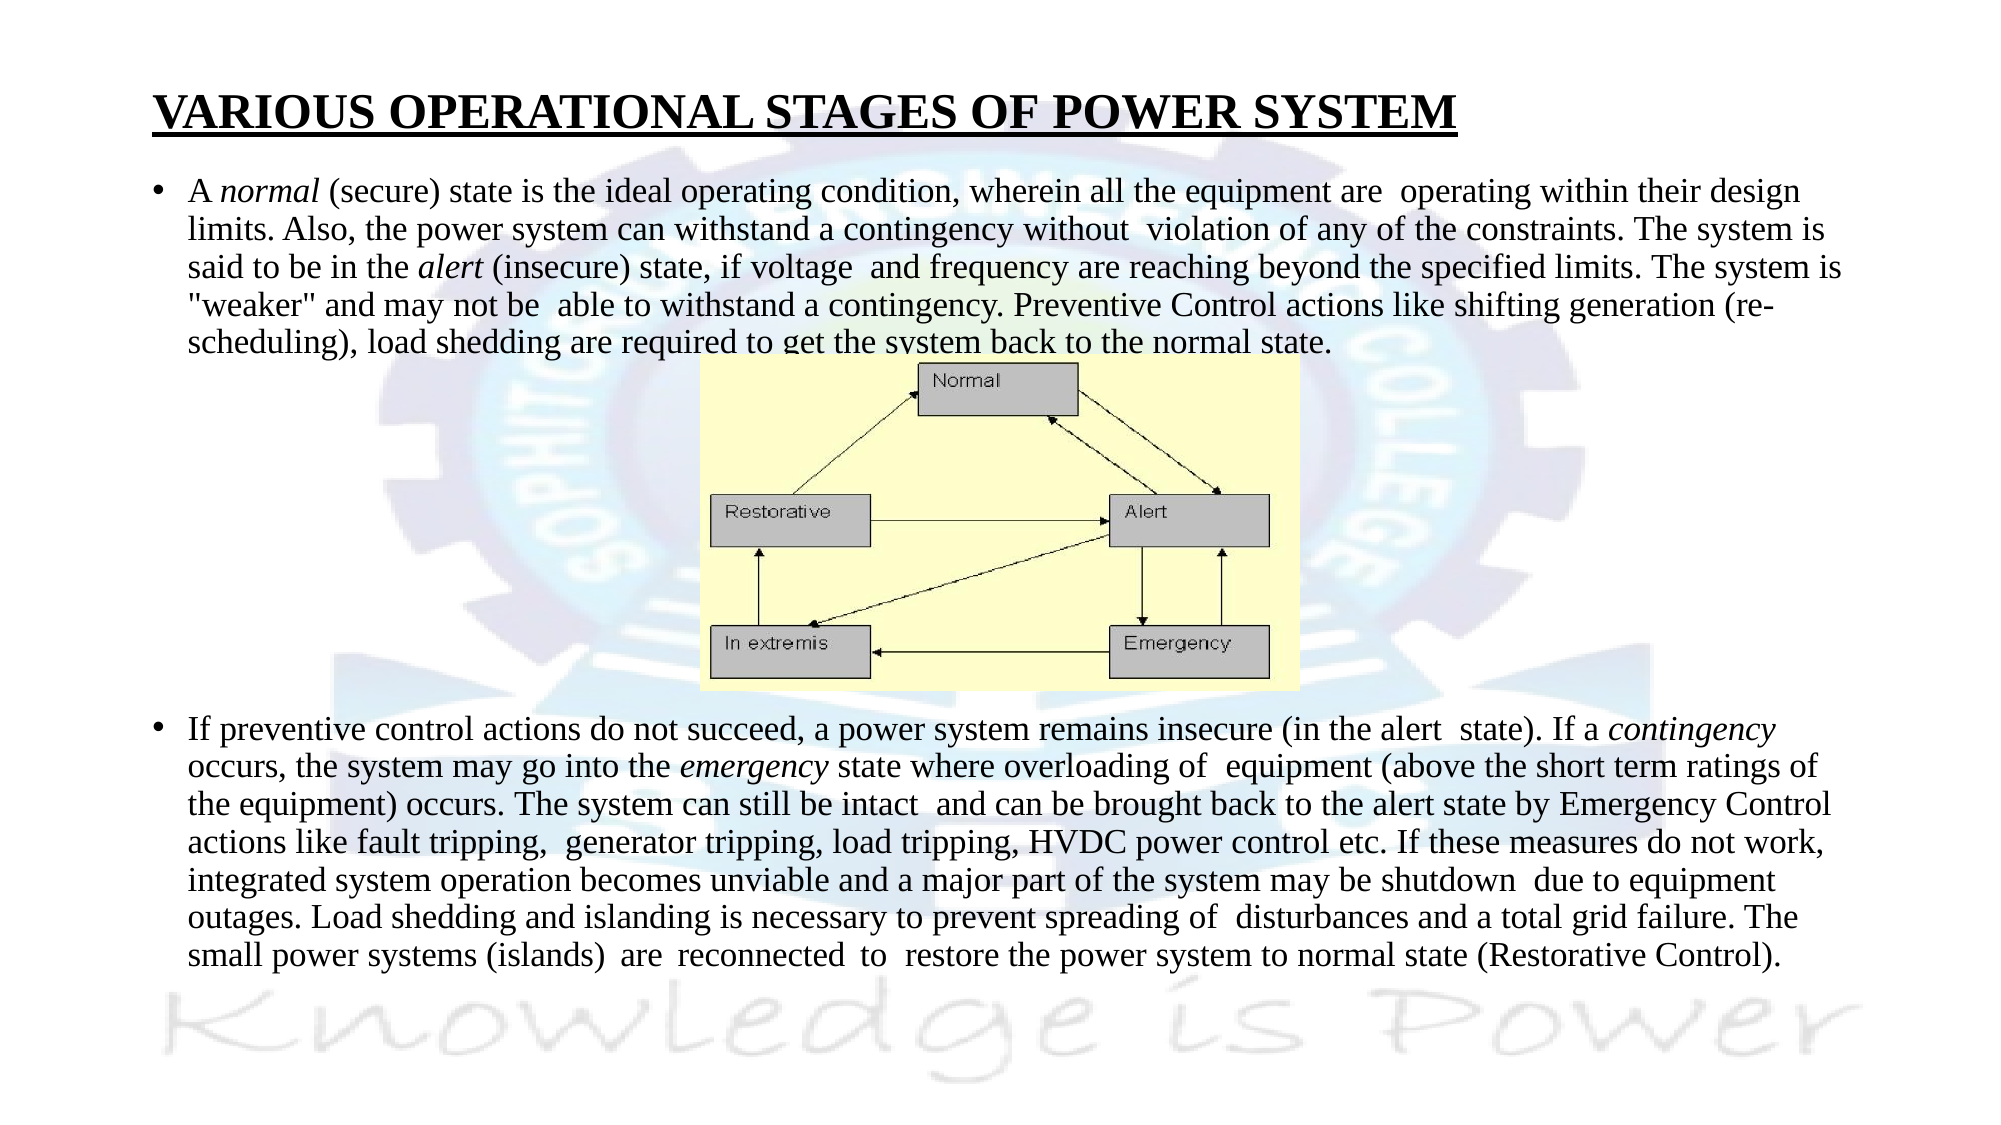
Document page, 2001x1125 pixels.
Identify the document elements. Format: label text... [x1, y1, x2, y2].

picture [700, 354, 1300, 691]
title VARIOUS OPERATIONAL STAGES OF POWER SYSTEM [137, 59, 1863, 165]
list A normal (secure) state is the ideal operating condition, wherein all the equipment are operating within their design limits. Also, the power system can withstand a contingency without violation of any of the constraints. The system is said to be in the alert (insecure) state, if voltage and frequency are reaching beyond the specified limits. The system is "weaker" and may not be able to withstand a contingency. Preventive Control actions like shifting generation (re- scheduling), load shedding are required to get the system back to the normal state. If preventive control actions do not succeed, a power system remains insecure (in the alert state). If a contingency occurs, the system may go into the emergency state where overloading of equipment (above the short term ratings of the equipment) occurs. The system can still be intact and can be brought back to the alert state by Emergency Control actions like fault tripping, generator tripping, load tripping, HVDC power control etc. If these measures do not work, integrated system operation becomes unviable and a major part of the system may be shutdown due to equipment outages. Load shedding and islanding is necessary to prevent spreading of disturbances and a total grid failure. The small power systems (islands) are reconnected to restore the power system to normal state (Restorative Control). [137, 165, 1863, 1014]
